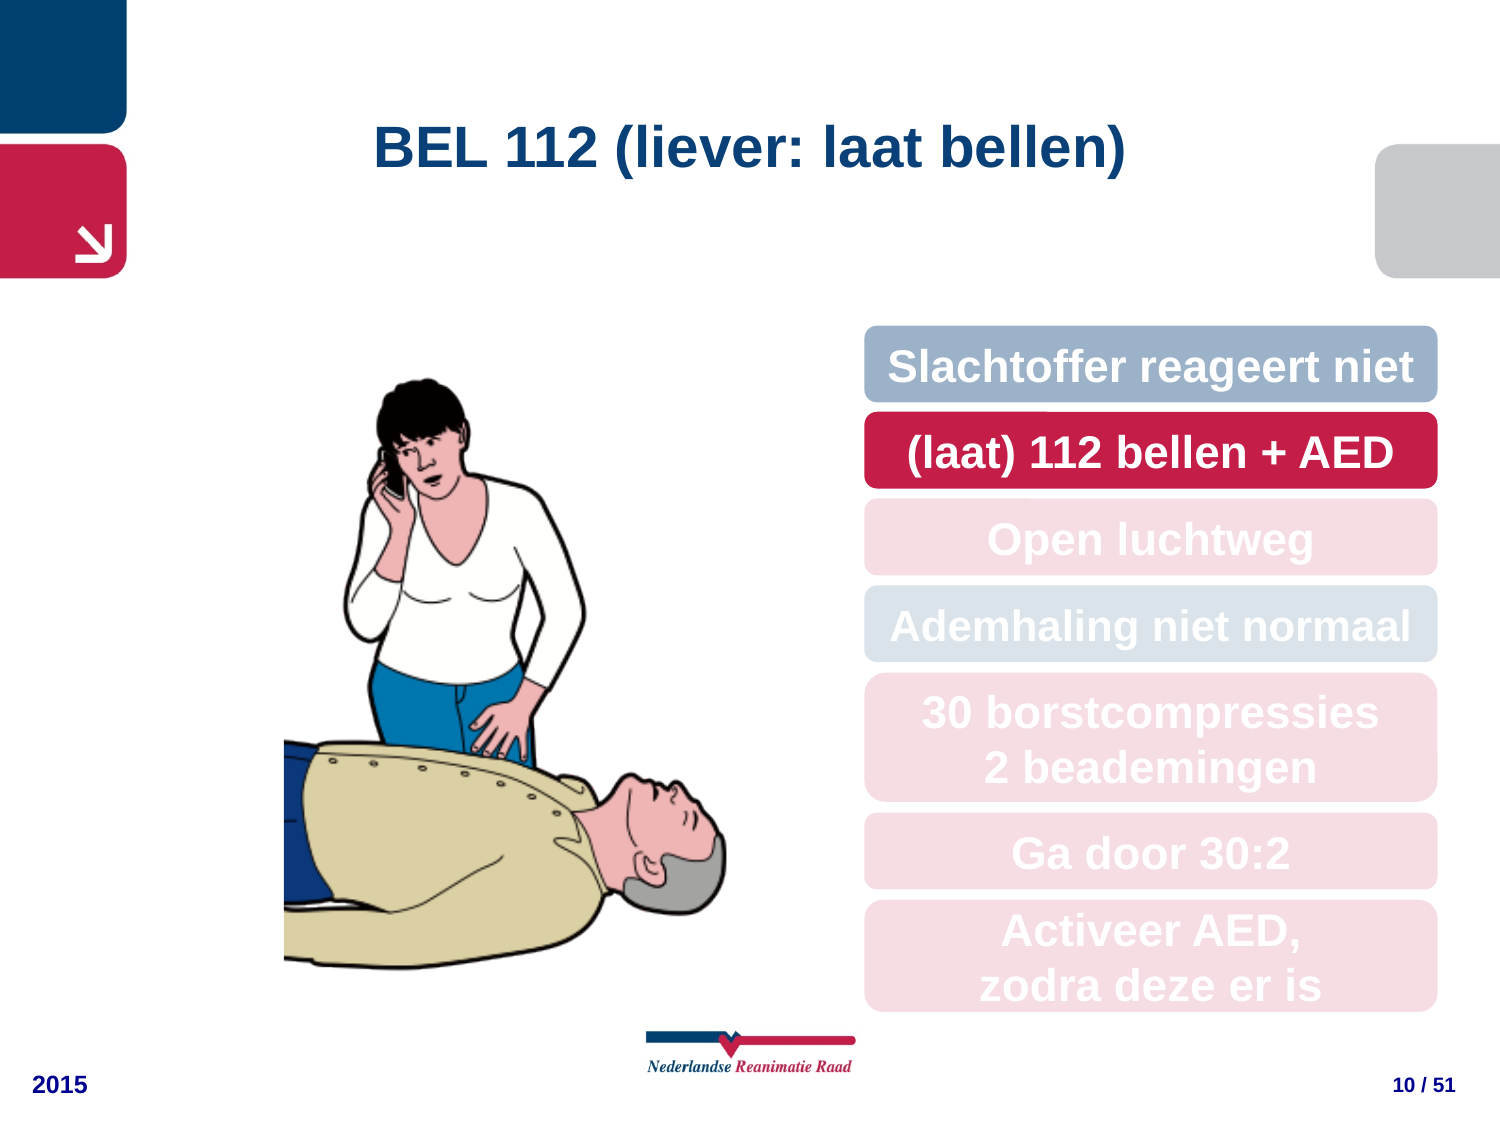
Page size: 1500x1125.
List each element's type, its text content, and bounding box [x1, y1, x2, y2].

text_box 30 borstcompressies 2 beademingen [862, 670, 1440, 805]
picture [0, 0, 1500, 1125]
text_box Open luchtweg [862, 496, 1440, 578]
text_box Ga door 30:2 [862, 810, 1440, 892]
text_box (laat) 112 bellen + AED [862, 409, 1440, 491]
text_box Slachtoffer reageert niet [862, 323, 1440, 405]
text_box BEL 112 (liever: laat bellen) [33, 101, 1468, 177]
text_box Activeer AED, zodra deze er is [862, 897, 1440, 1015]
text_box Ademhaling niet normaal [862, 583, 1440, 665]
